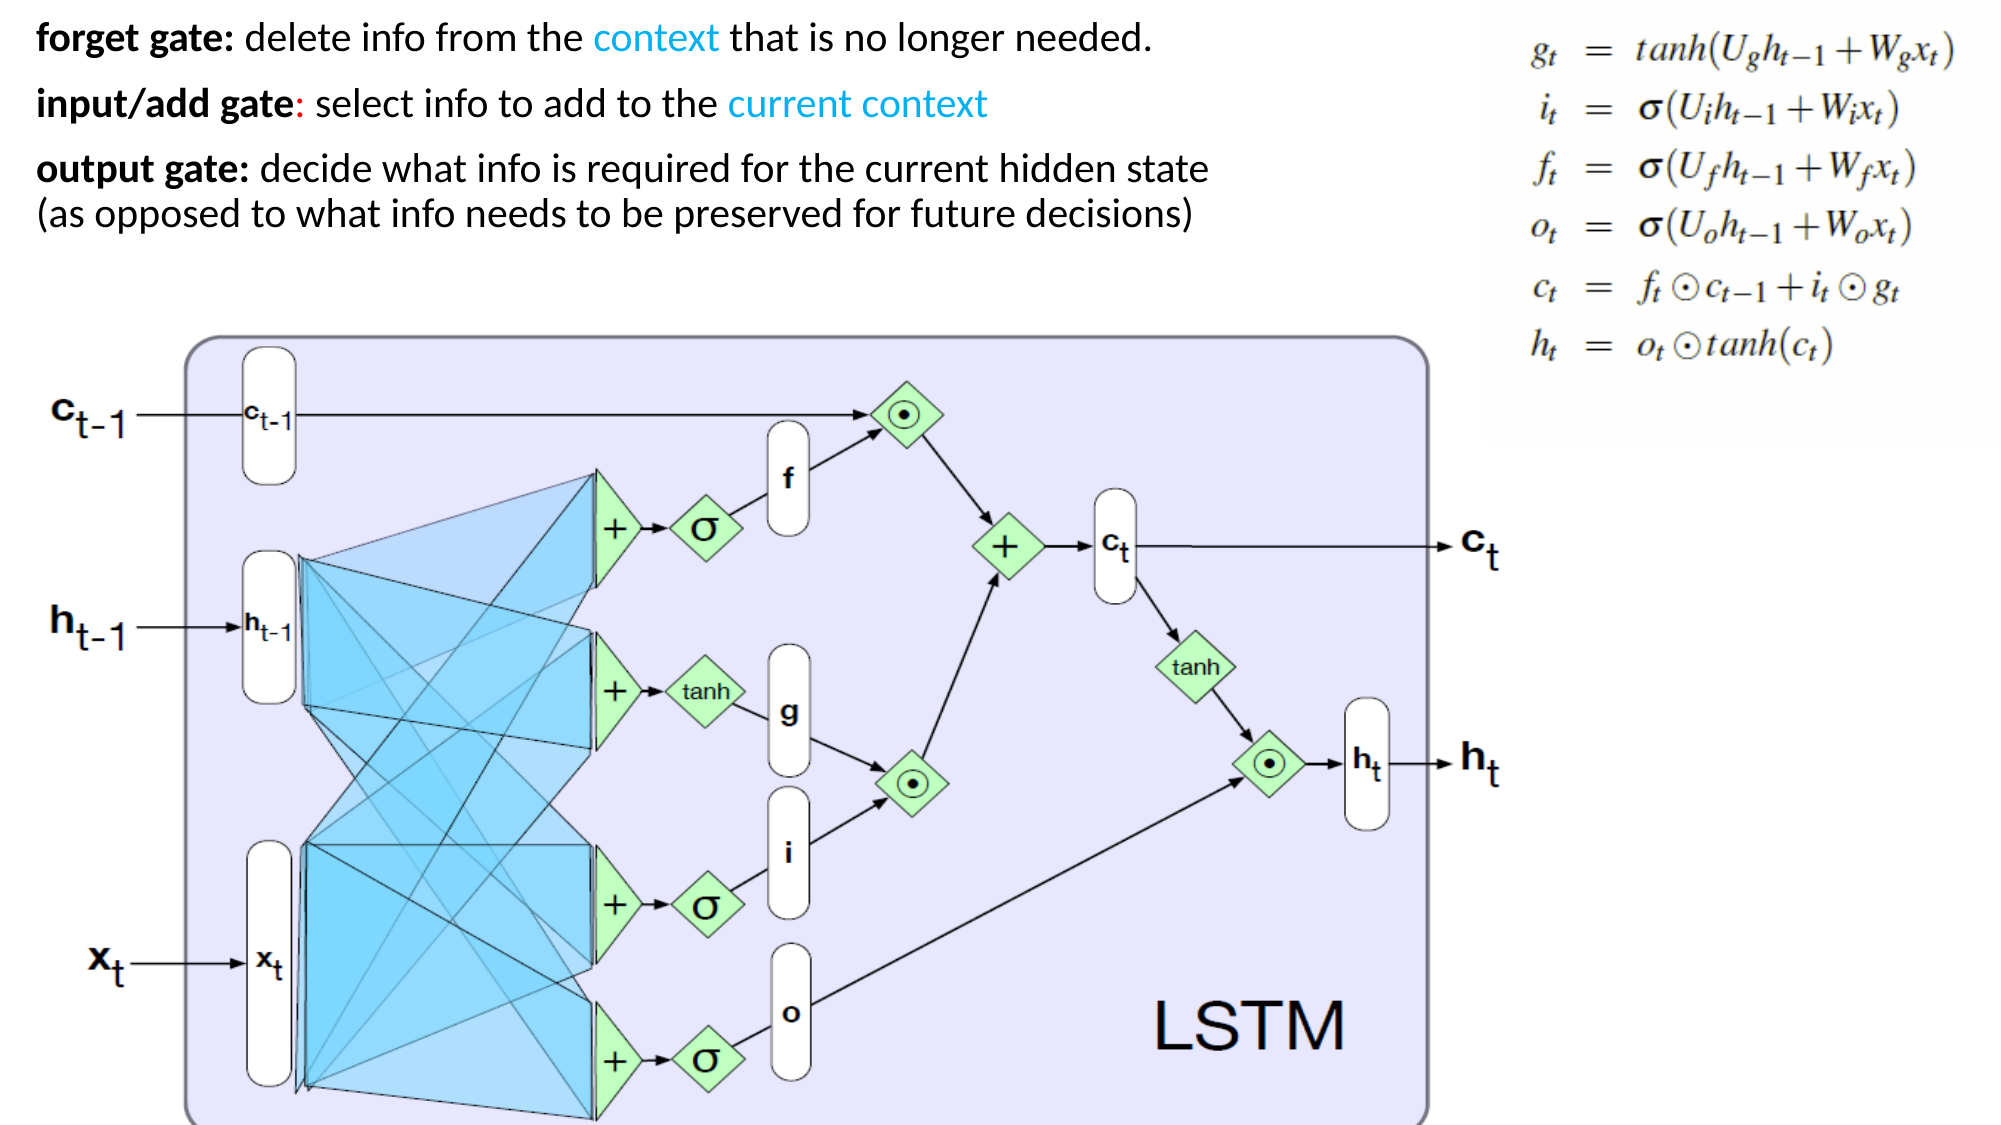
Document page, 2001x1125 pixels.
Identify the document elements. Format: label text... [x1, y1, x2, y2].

text_box forget gate: delete info from the context that is no longer needed. input/add gate: select info to add to the current context output gate: decide what info is required for the current hidden state (as opposed to what info needs to be preserved for future decisions) [20, 7, 1243, 312]
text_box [0, 312, 1530, 1125]
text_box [1483, 0, 2000, 443]
